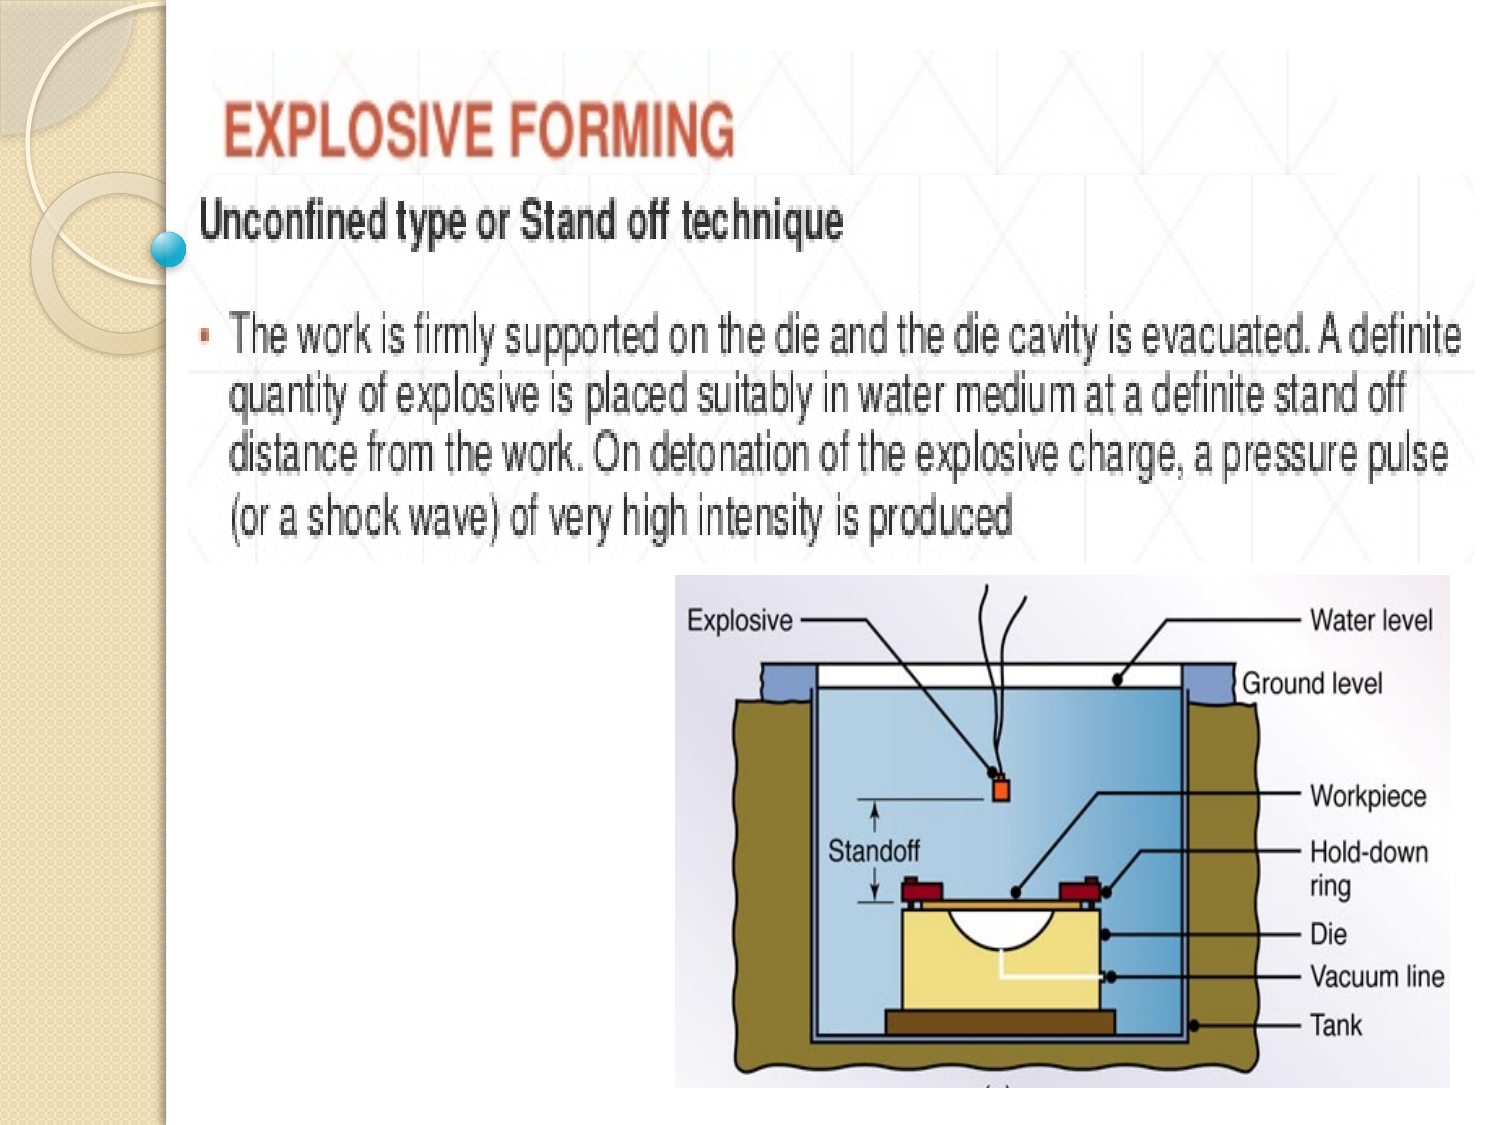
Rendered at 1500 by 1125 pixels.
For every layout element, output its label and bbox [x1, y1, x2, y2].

picture [187, 49, 1476, 563]
picture [674, 574, 1451, 1088]
